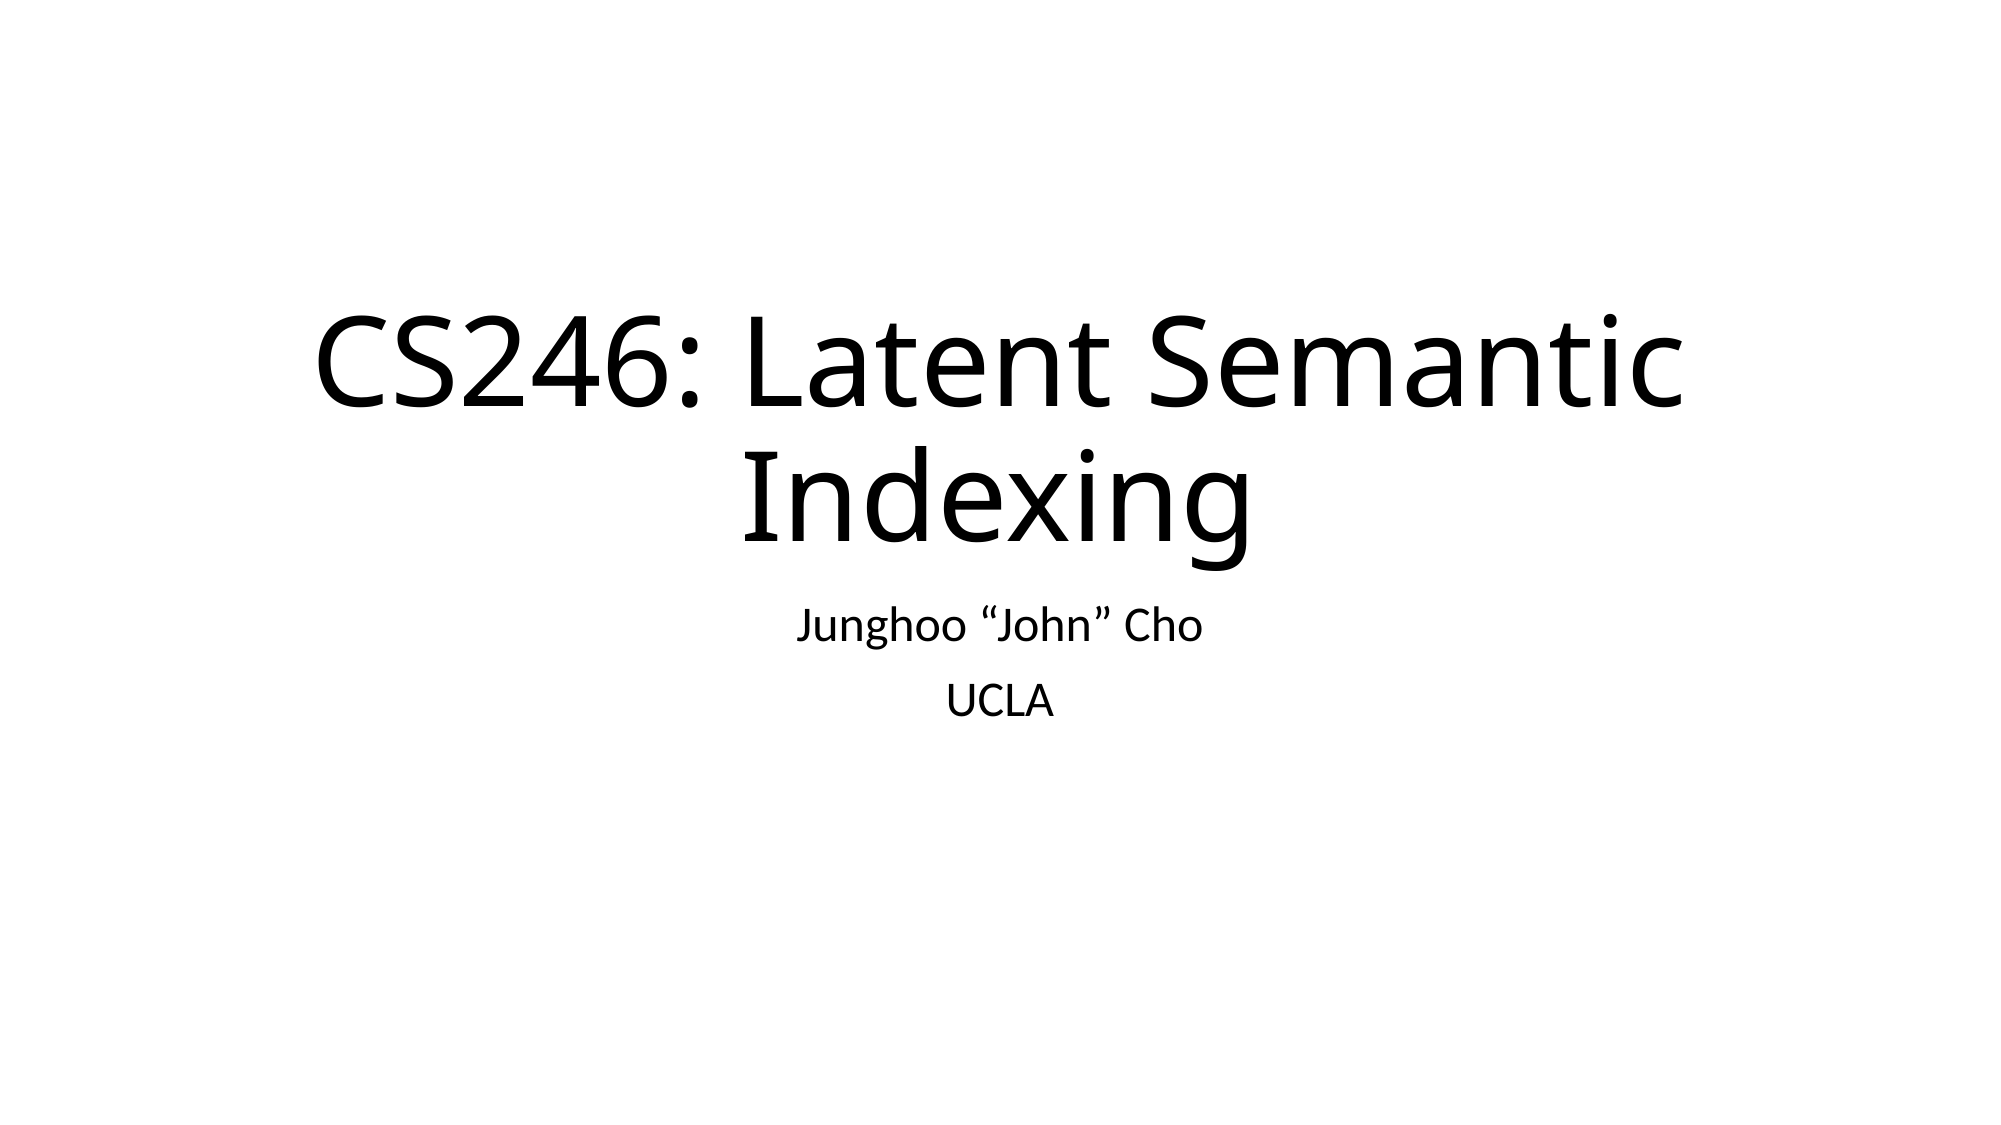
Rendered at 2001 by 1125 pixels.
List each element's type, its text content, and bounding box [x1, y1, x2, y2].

subtitle Junghoo “John” Cho UCLA [249, 590, 1750, 863]
title CS246: Latent Semantic Indexing [133, 184, 1865, 576]
